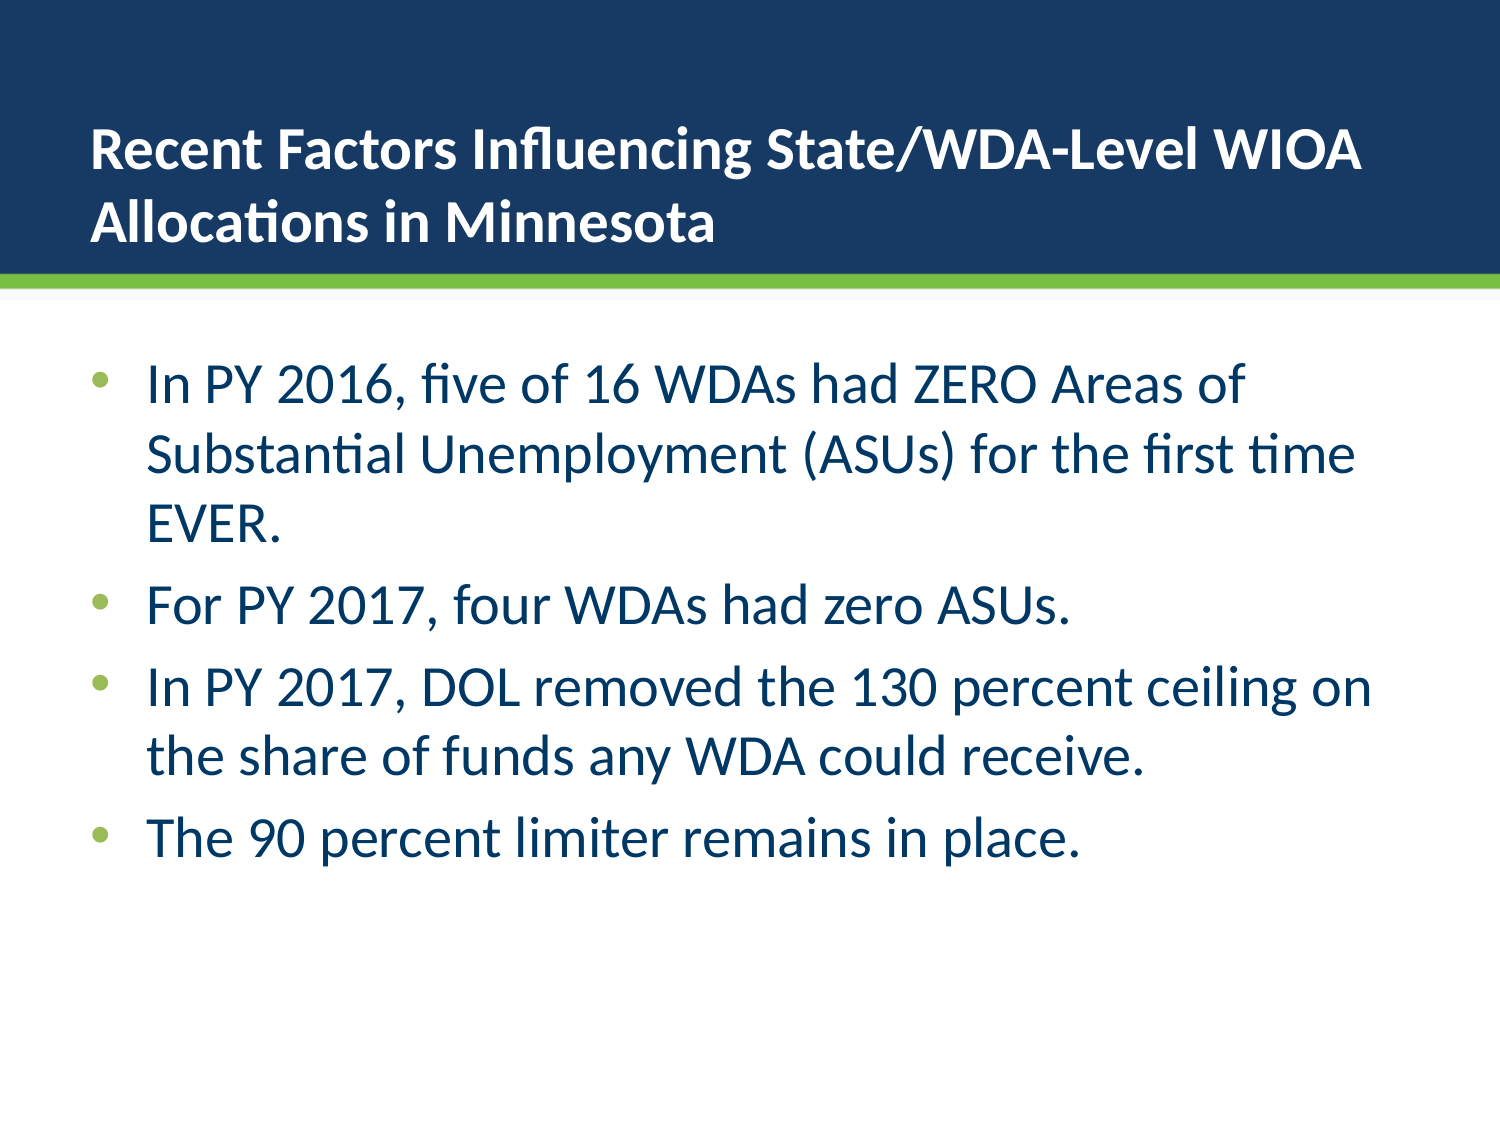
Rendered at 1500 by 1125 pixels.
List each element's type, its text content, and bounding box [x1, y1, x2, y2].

picture [0, 0, 1500, 300]
title Recent Factors Influencing State/WDA-Level WIOA Allocations in Minnesota [75, 99, 1425, 263]
list In PY 2016, five of 16 WDAs had ZERO Areas of Substantial Unemployment (ASUs) for the first time EVER. For PY 2017, four WDAs had zero ASUs. In PY 2017, DOL removed the 130 percent ceiling on the share of funds any WDA could receive. The 90 percent limiter remains in place. [75, 337, 1425, 1125]
